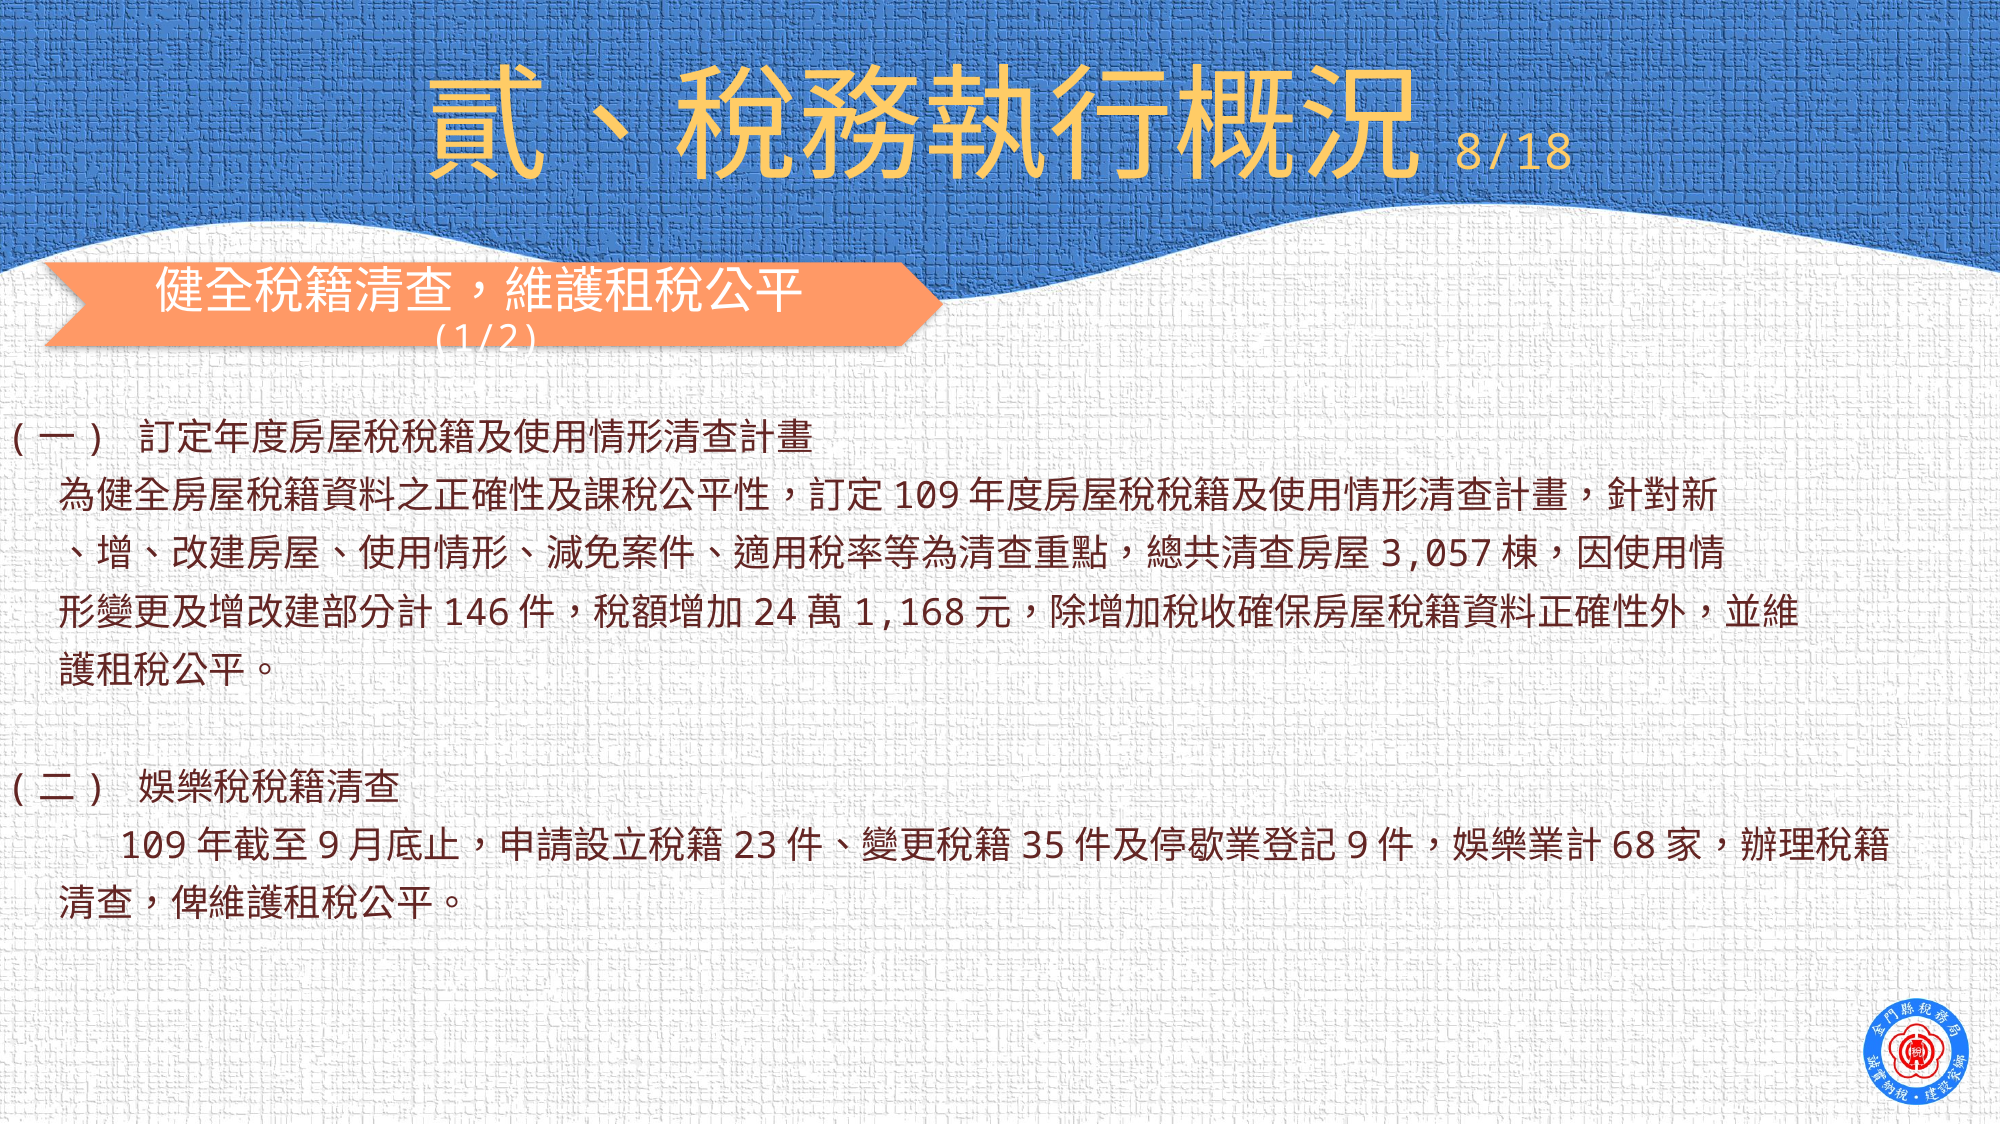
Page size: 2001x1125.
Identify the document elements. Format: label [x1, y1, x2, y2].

text_box [44, 262, 944, 347]
picture [0, 0, 2000, 1124]
